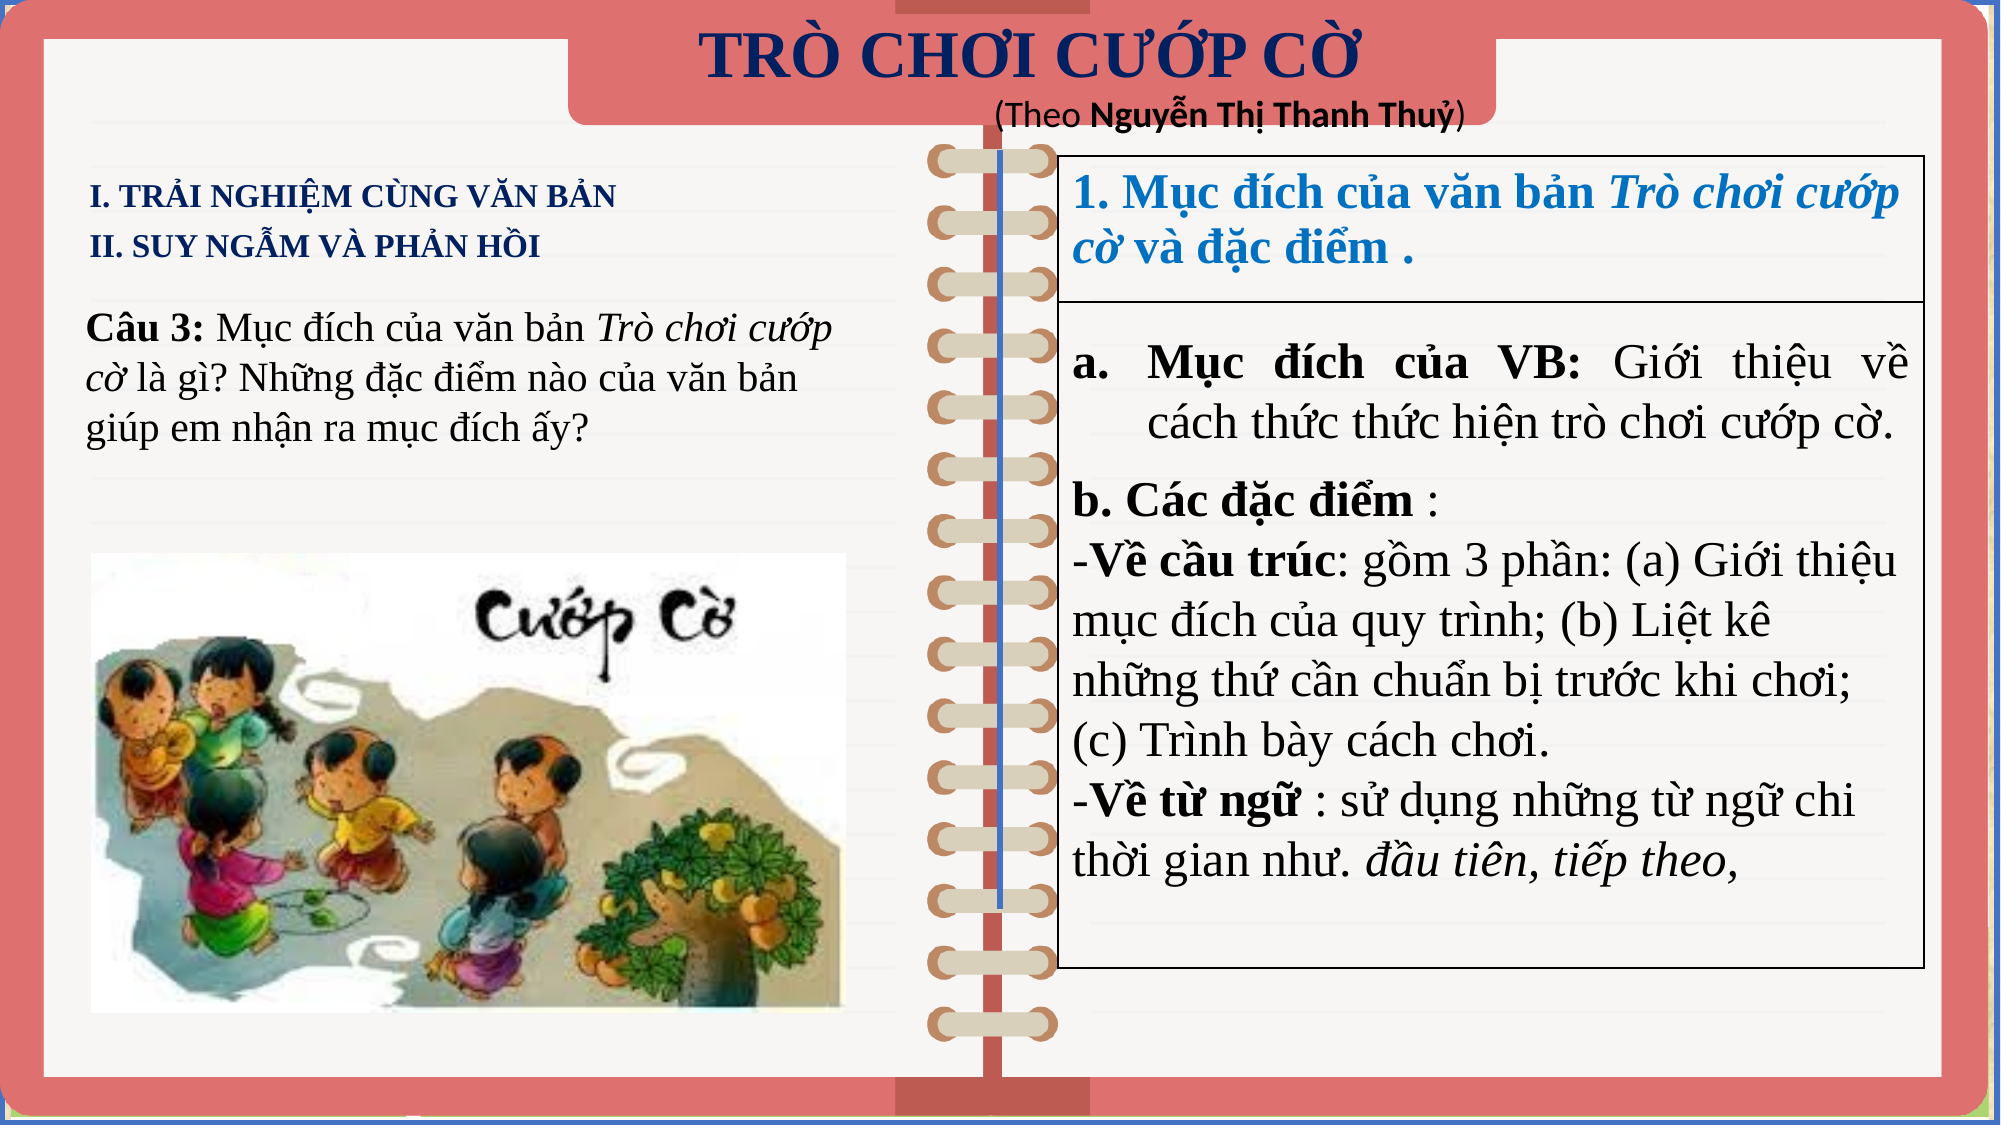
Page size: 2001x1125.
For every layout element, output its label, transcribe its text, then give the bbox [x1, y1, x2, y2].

picture [0, 0, 1994, 1120]
table_cell [1059, 303, 1923, 321]
text_box b. Các đặc điểm : -Về cầu trúc: gồm 3 phần: (a) Giới thiệu mục đích của quy trình; (b) Liệt kê những thứ cần chuẩn bị trước khi chơi; (c) Trình bày cách chơi. -Về từ ngữ : sử dụng những từ ngữ chi thời gian như. đầu tiên, tiếp theo, [1057, 459, 1925, 1014]
text_box II. SUY NGẪM VÀ PHẢN HỒI [74, 216, 683, 272]
table_header 1. Mục đích của văn bản Trò chơi cướp cờ và đặc điểm . [1059, 157, 1923, 301]
text_box I. TRẢI NGHIỆM CÙNG VĂN BẢN [74, 167, 683, 216]
text_box TRÒ CHƠI CƯỚP CỜ (Theo Nguyễn Thị Thanh Thuỷ) [569, 3, 1546, 143]
text_box Mục đích của VB: Giới thiệu về cách thức thức hiện trò chơi cướp cờ. [1057, 321, 1925, 456]
text_box Câu 3: Mục đích của văn bản Trò chơi cướp cờ là gì? Những đặc điểm nào của văn bản giúp em nhận ra mục đích ấy? [70, 292, 889, 458]
